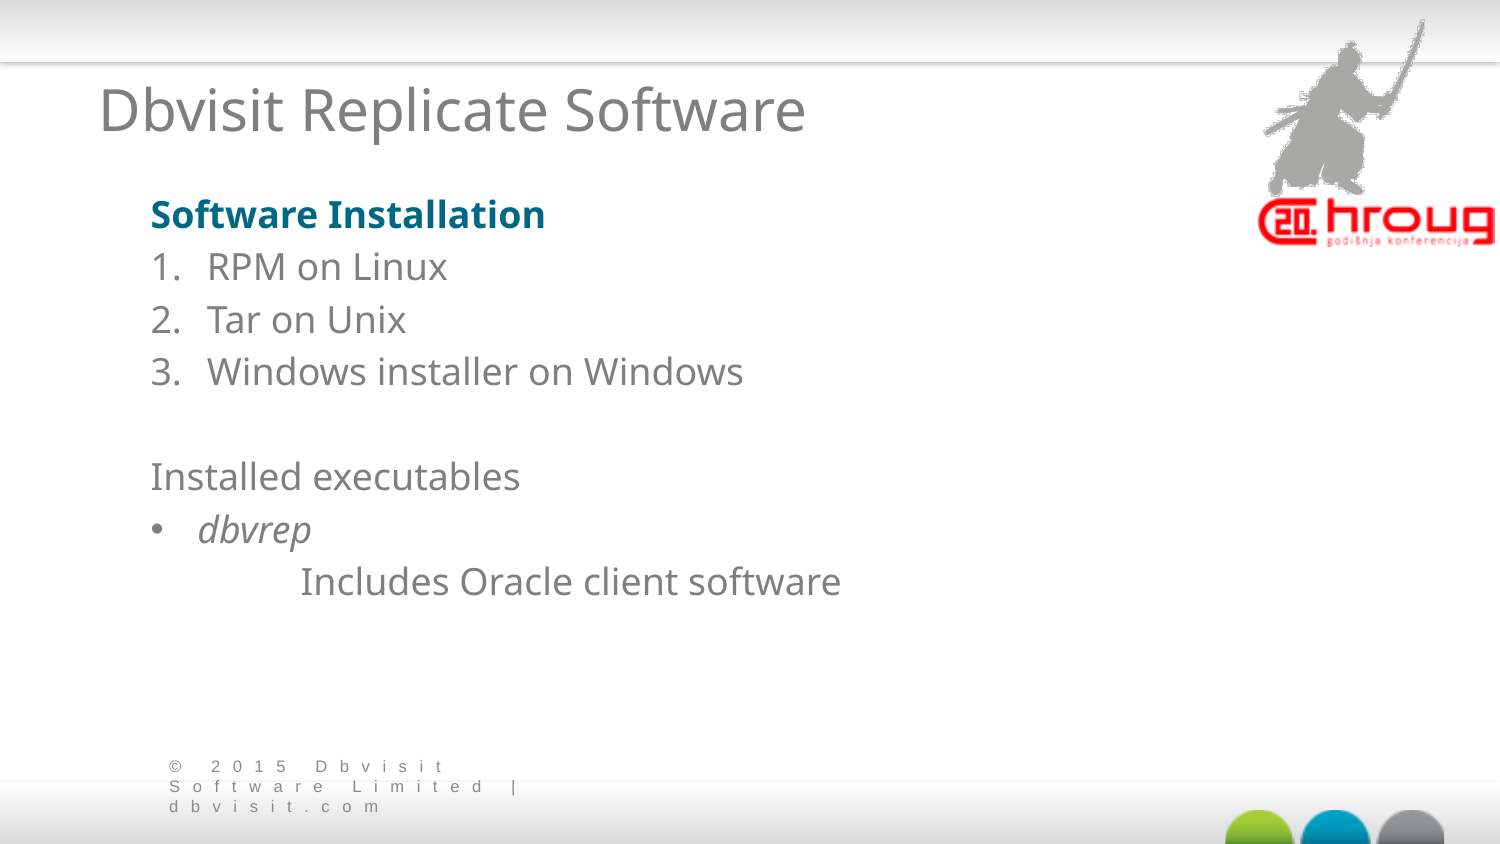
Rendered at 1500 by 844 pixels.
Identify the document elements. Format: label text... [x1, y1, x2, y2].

text_box Dbvisit Replicate Software [84, 65, 1435, 166]
list Software Installation RPM on Linux Tar on Unix Windows installer on Windows Installed executables dbvrep Includes Oracle client software [150, 183, 1317, 688]
picture [1263, 19, 1427, 65]
picture [1258, 166, 1496, 247]
